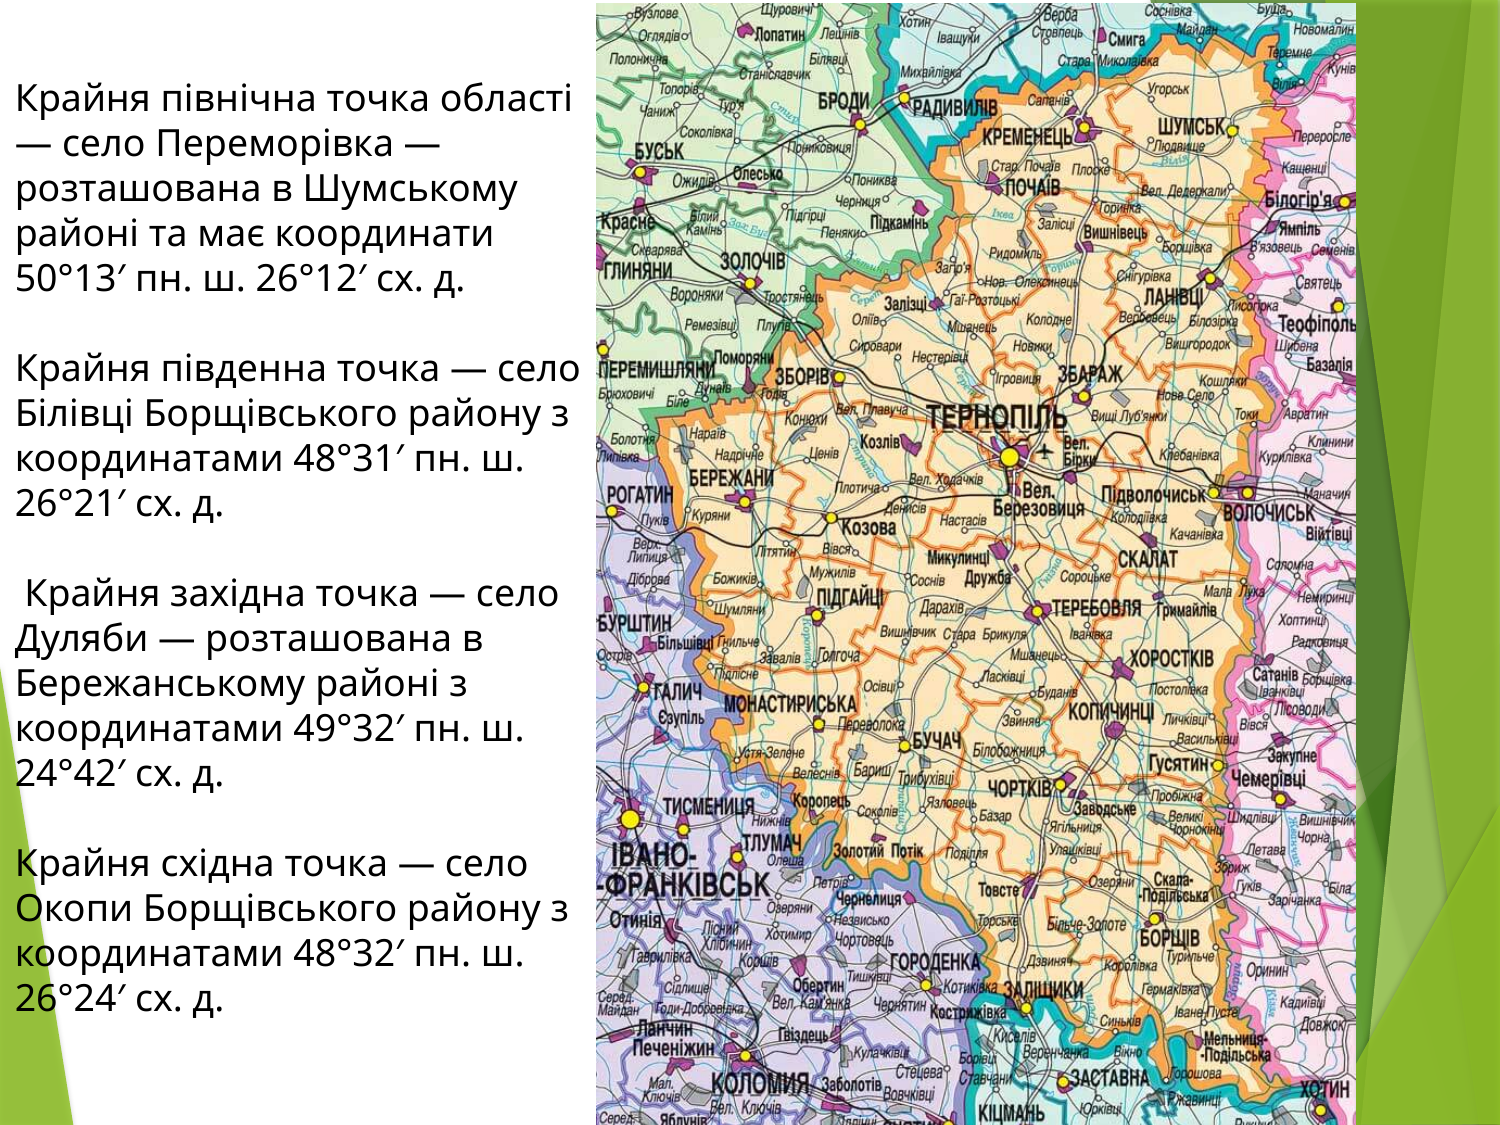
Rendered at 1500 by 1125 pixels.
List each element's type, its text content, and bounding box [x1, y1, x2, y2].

text_box Крайня північна точка області — село Переморівка — розташована в Шумському районі та має координати 50°13′ пн. ш. 26°12′ сх. д. Крайня південна точка — село Білівці Борщівського району з координатами 48°31′ пн. ш. 26°21′ сх. д. Крайня західна точка — село Дуляби — розташована в Бережанському районі з координатами 49°32′ пн. ш. 24°42′ сх. д. Крайня східна точка — село Окопи Борщівського району з координатами 48°32′ пн. ш. 26°24′ сх. д. [0, 66, 591, 1027]
picture [595, 2, 1357, 1125]
